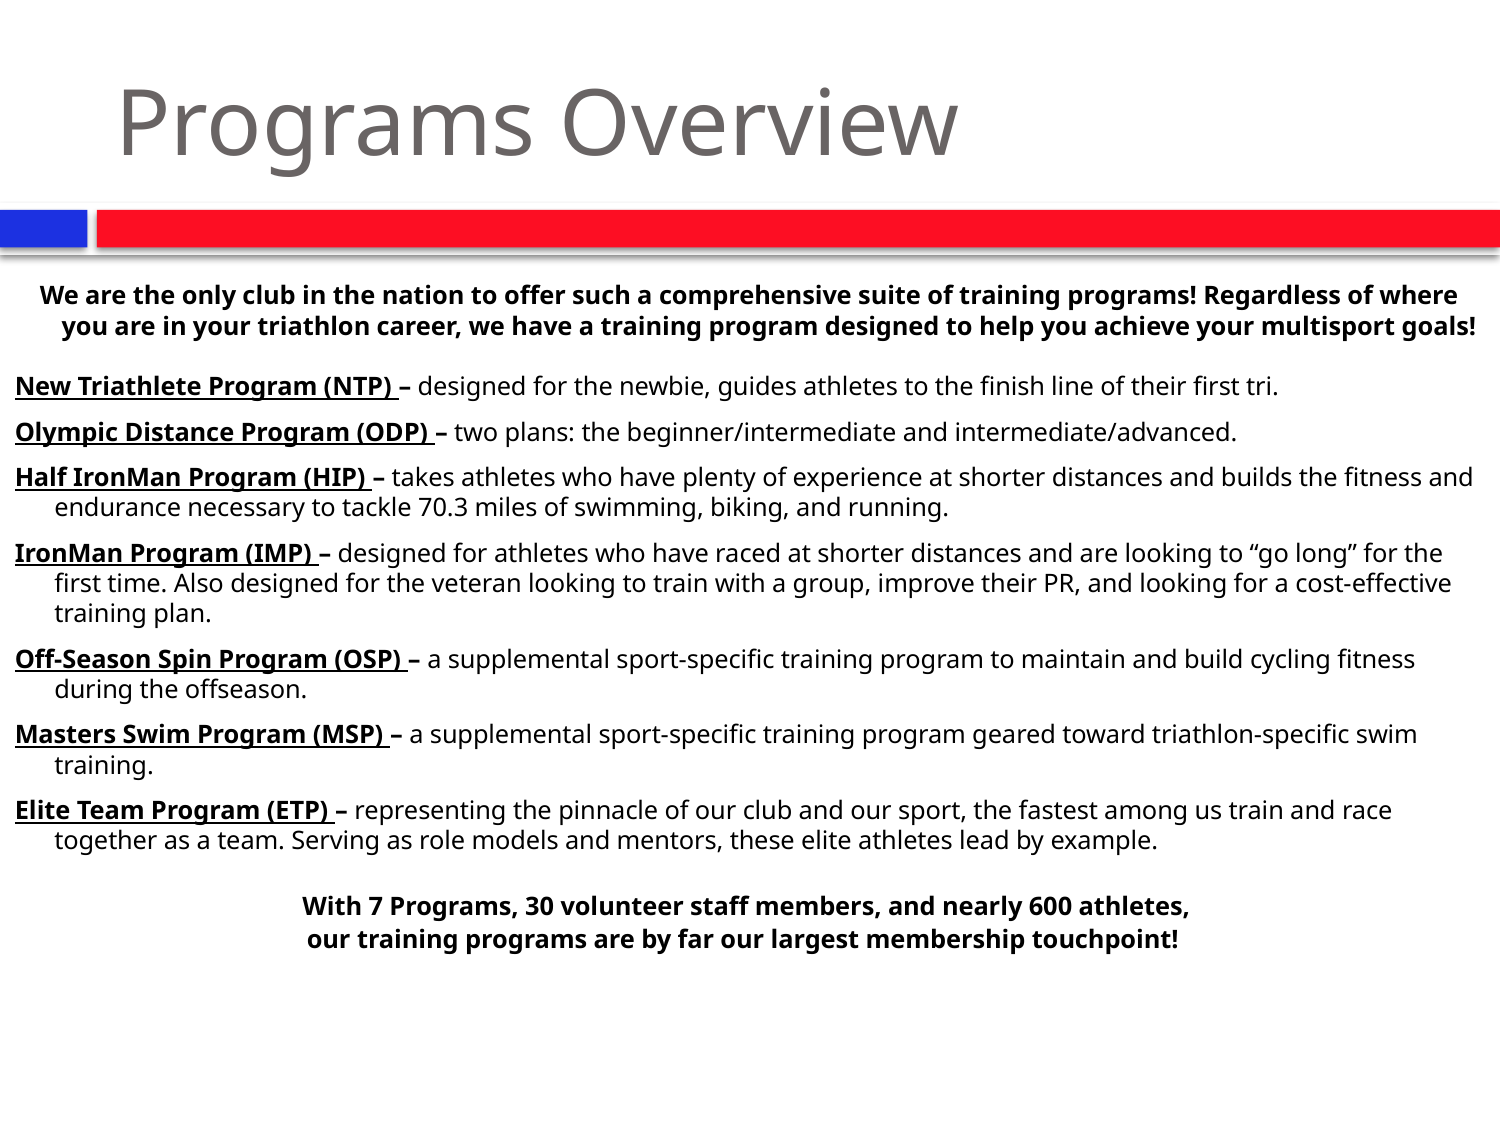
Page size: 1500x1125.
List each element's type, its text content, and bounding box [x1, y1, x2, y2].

text_box We are the only club in the nation to offer such a comprehensive suite of training programs! Regardless of where you are in your triathlon career, we have a training program designed to help you achieve your multisport goals! New Triathlete Program (NTP) – designed for the newbie, guides athletes to the finish line of their first tri. Olympic Distance Program (ODP) – two plans: the beginner/intermediate and intermediate/advanced. Half IronMan Program (HIP) – takes athletes who have plenty of experience at shorter distances and builds the fitness and endurance necessary to tackle 70.3 miles of swimming, biking, and running. IronMan Program (IMP) – designed for athletes who have raced at shorter distances and are looking to “go long” for the first time. Also designed for the veteran looking to train with a group, improve their PR, and looking for a cost-effective training plan. Off-Season Spin Program (OSP) – a supplemental sport-specific training program to maintain and build cycling fitness during the offseason. Masters Swim Program (MSP) – a supplemental sport-specific training program geared toward triathlon-specific swim training. Elite Team Program (ETP) – representing the pinnacle of our club and our sport, the fastest among us train and race together as a team. Serving as role models and mentors, these elite athletes lead by example. With 7 Programs, 30 volunteer staff members, and nearly 600 athletes, our training programs are by far our largest membership touchpoint! [0, 272, 1500, 1125]
title Programs Overview [100, 37, 1439, 201]
